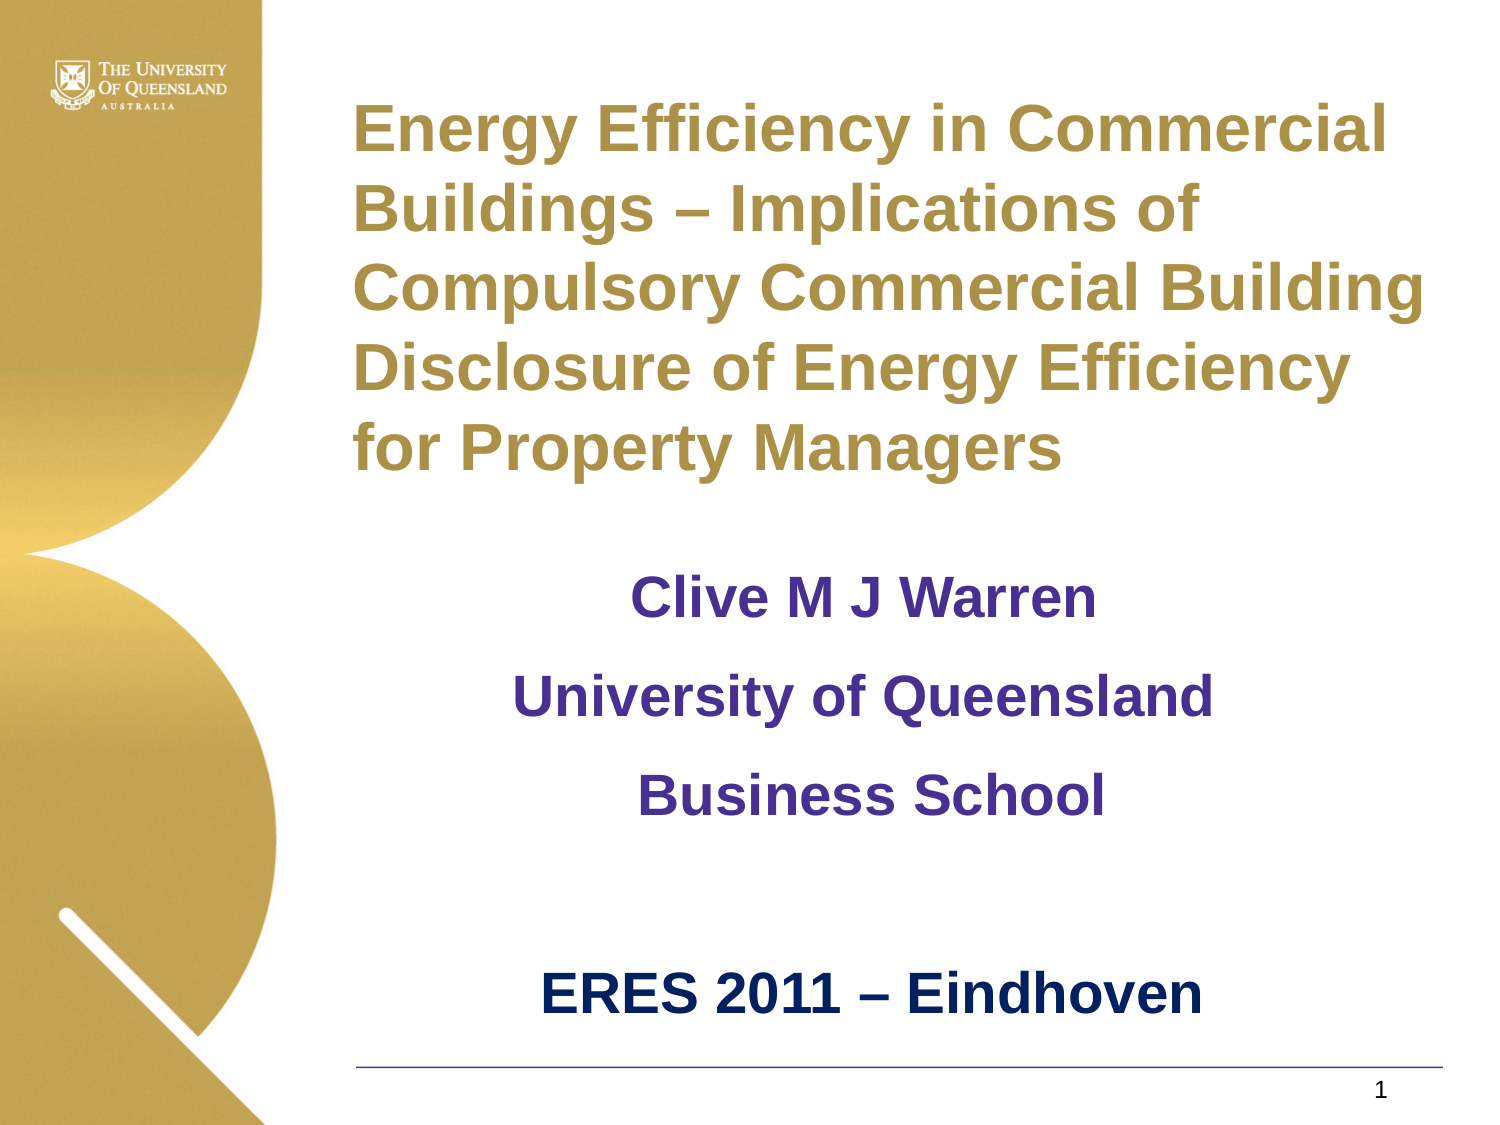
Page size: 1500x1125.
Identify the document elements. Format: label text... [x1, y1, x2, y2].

title Energy Efficiency in Commercial Buildings – Implications of Compulsory Commercial Building Disclosure of Energy Efficiency for Property Managers [337, 76, 1445, 235]
list Clive M J Warren University of Queensland Business School ERES 2011 – Eindhoven [300, 451, 1445, 1067]
slide_number 1 [1359, 1066, 1500, 1125]
picture [0, 0, 1500, 1125]
